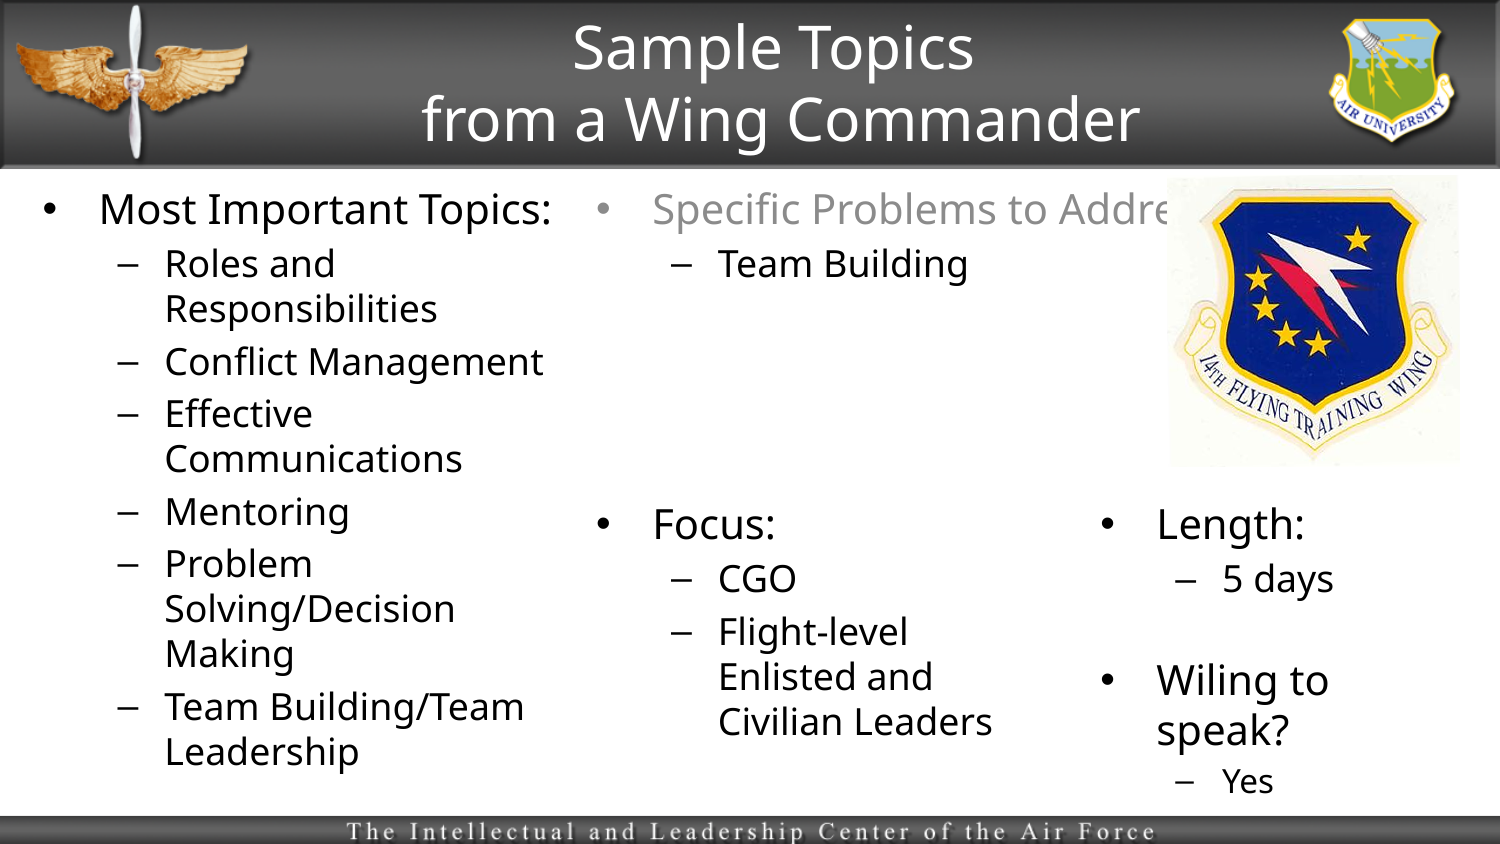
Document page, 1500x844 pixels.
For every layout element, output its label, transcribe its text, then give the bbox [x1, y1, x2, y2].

picture [0, 0, 1500, 844]
list Specific Problems to Address: Team Building [581, 175, 1473, 491]
text_box Length: 5 days Wiling to speak? Yes [1085, 490, 1468, 806]
list Focus: CGO Flight-level Enlisted and Civilian Leaders [581, 490, 1066, 806]
title Sample Topics from a Wing Commander [270, 10, 1294, 153]
list Most Important Topics: Roles and Responsibilities Conflict Management Effective Communications Mentoring Problem Solving/Decision Making Team Building/Team Leadership [27, 175, 568, 806]
